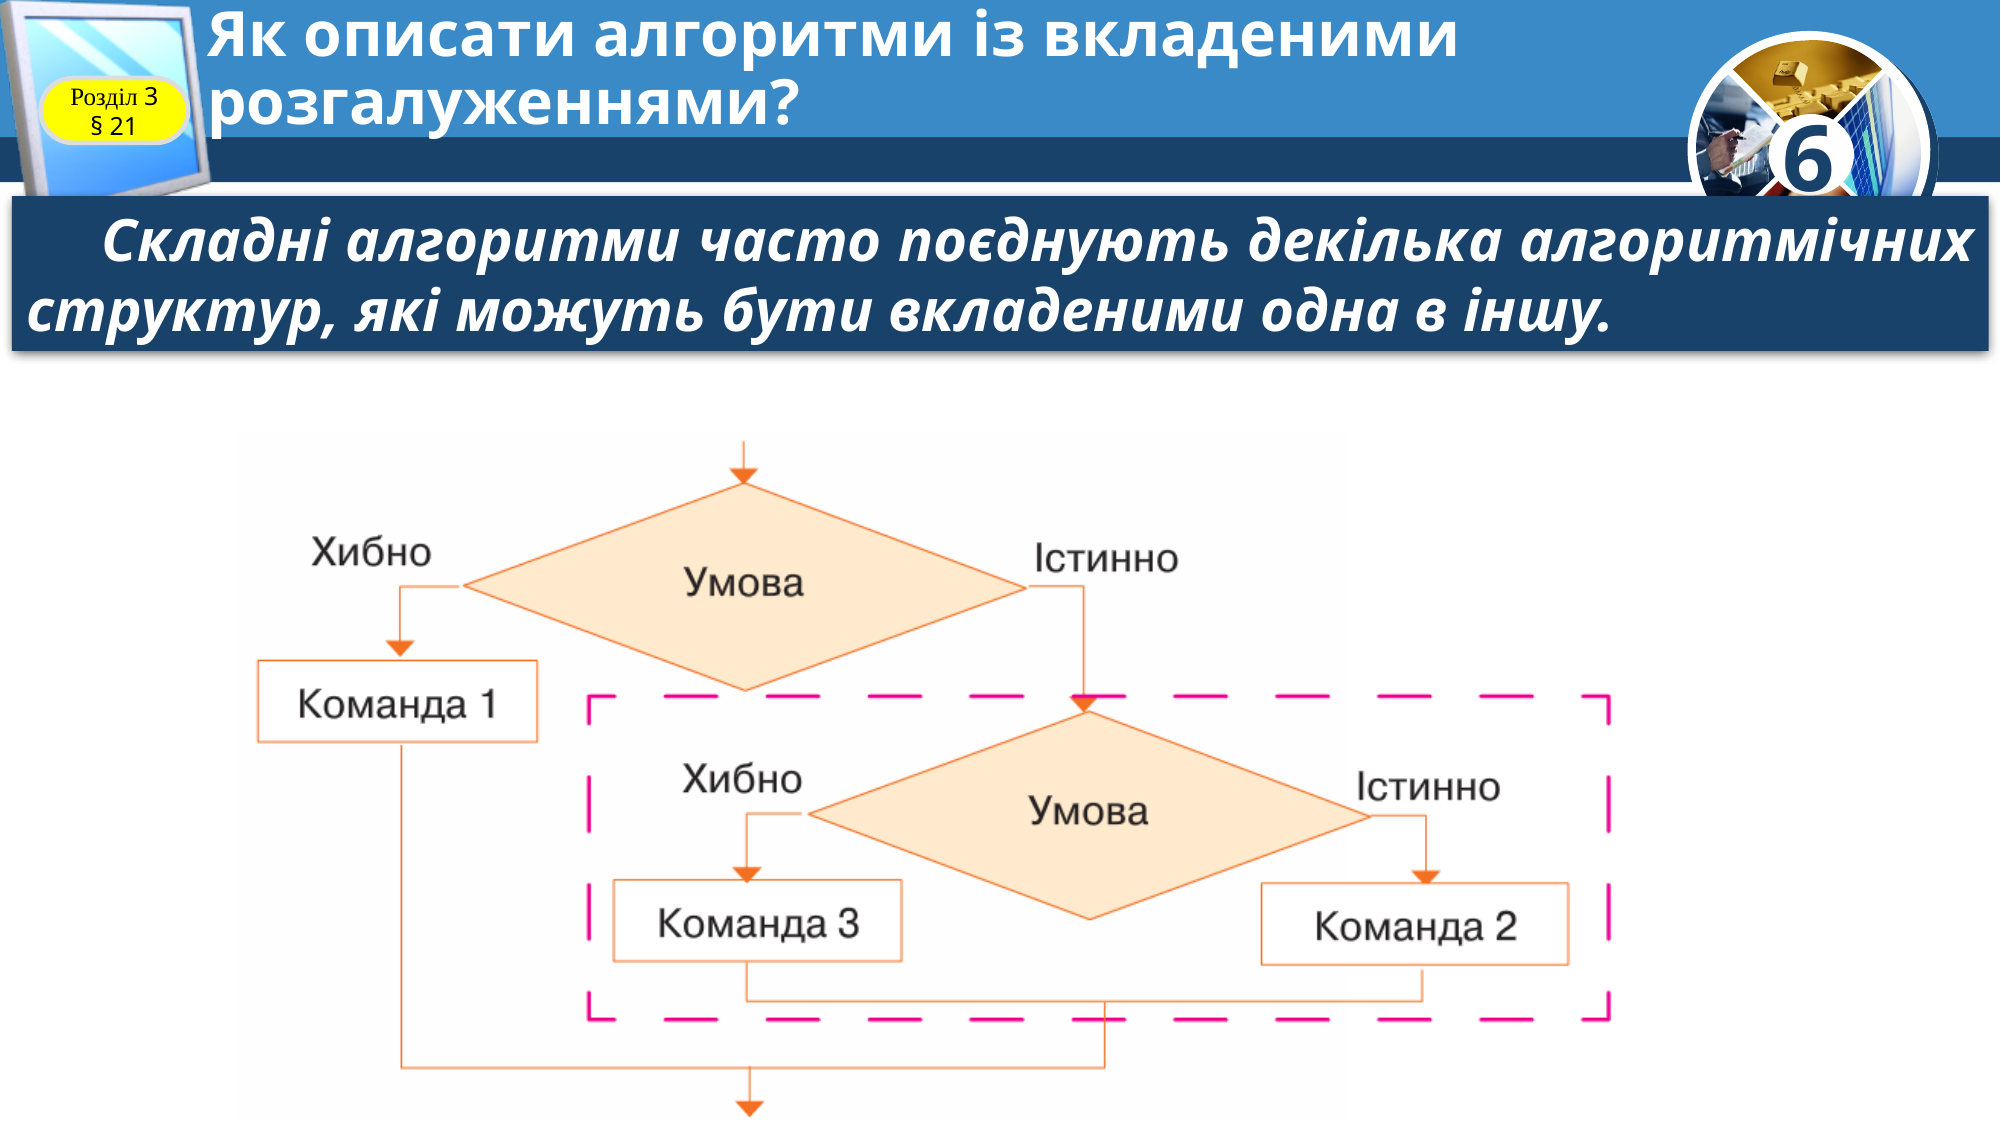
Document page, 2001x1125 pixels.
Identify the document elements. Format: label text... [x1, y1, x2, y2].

picture [1763, 181, 1804, 196]
picture [0, 0, 212, 296]
picture [238, 433, 1631, 1124]
title Як описати алгоритми із вкладеними розгалуженнями? [212, 26, 1678, 114]
picture [1837, 73, 1921, 196]
picture [1696, 74, 1780, 196]
text_box Складні алгоритми часто поєднують декілька алгоритмічних структур, які можуть бути вкладеними одна в іншу. [11, 196, 1989, 351]
picture [1733, 40, 1883, 122]
picture [1818, 185, 1851, 196]
